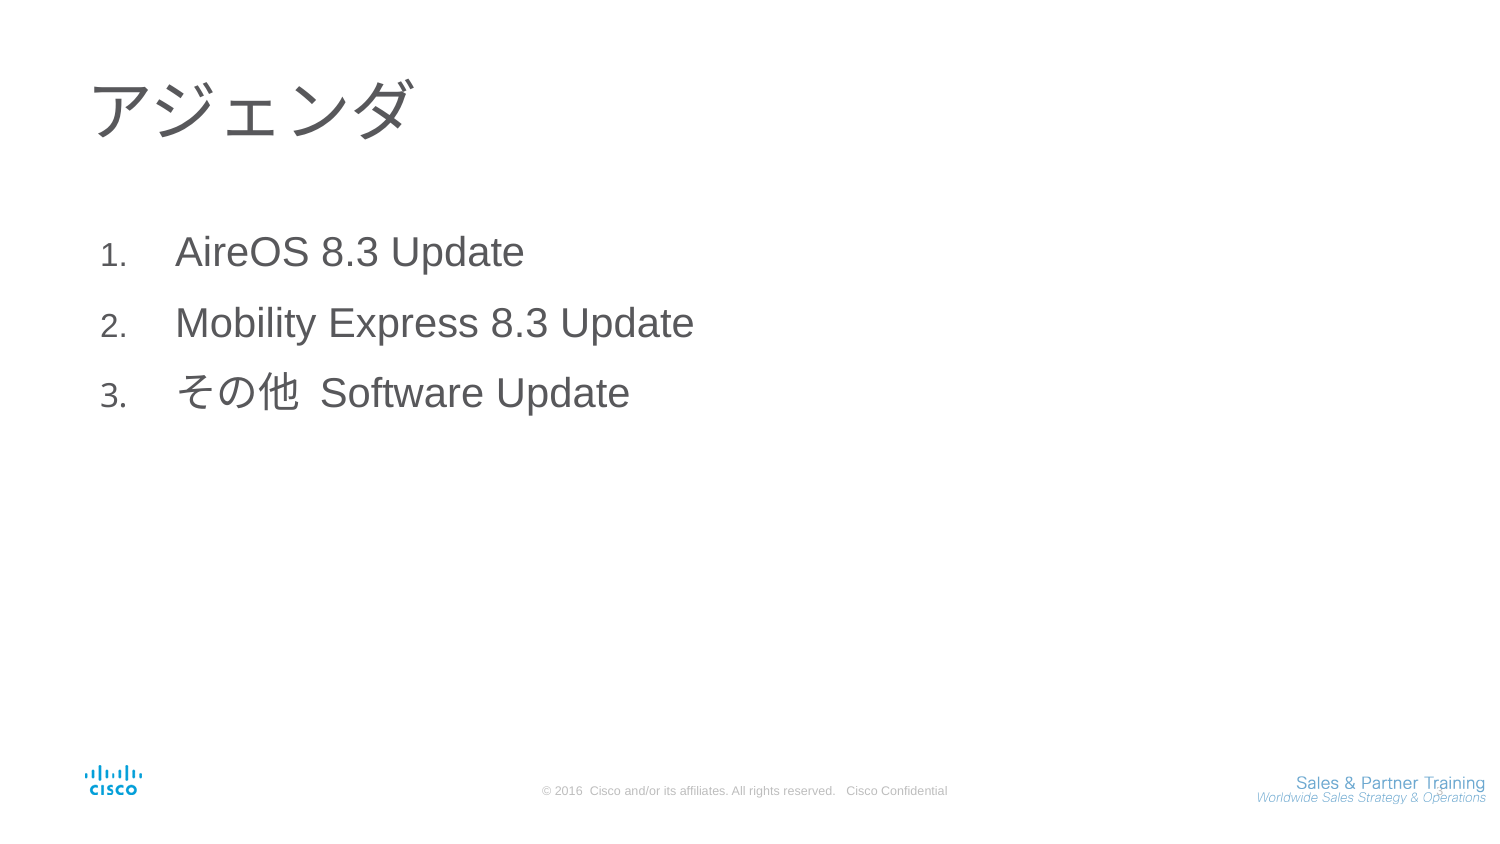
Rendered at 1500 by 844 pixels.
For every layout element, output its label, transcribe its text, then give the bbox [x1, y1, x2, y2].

list AireOS 8.3 Update Mobility Express 8.3 Update その他 Software Update [75, 221, 1434, 741]
picture [1250, 770, 1492, 813]
title アジェンダ [71, 55, 1441, 176]
picture [78, 758, 148, 803]
